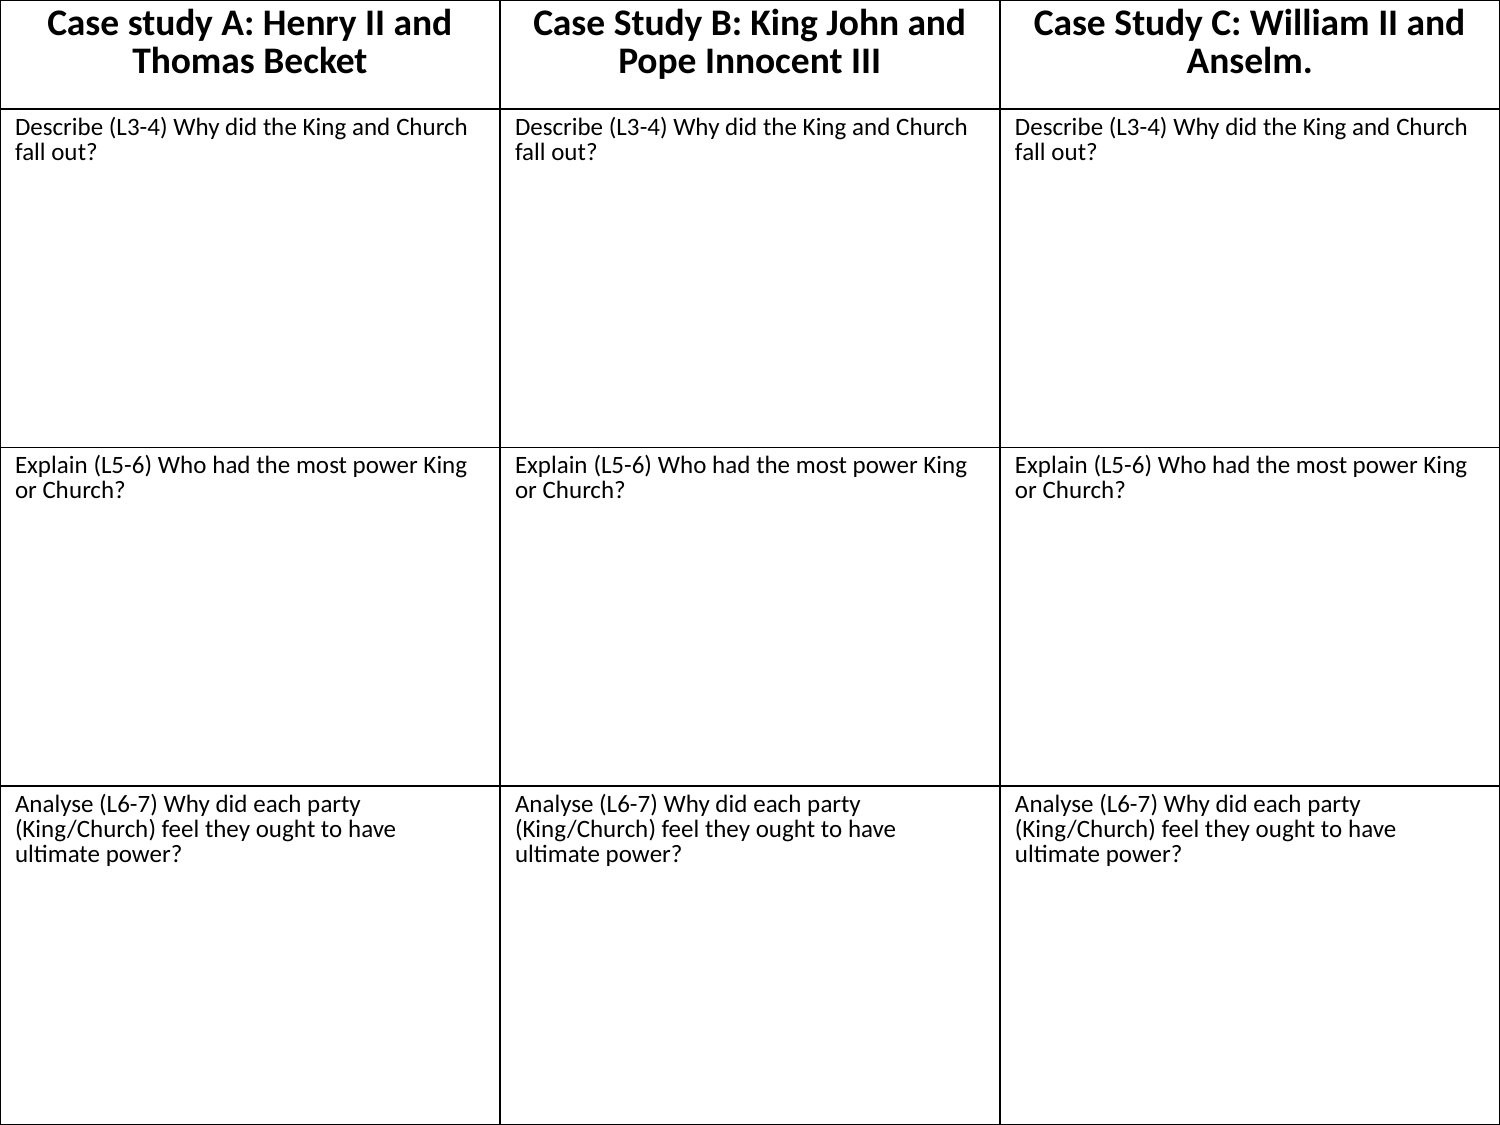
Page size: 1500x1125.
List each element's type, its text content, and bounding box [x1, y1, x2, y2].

table_cell Describe (L3-4) Why did the King and Church fall out? [1, 110, 499, 447]
table_cell Explain (L5-6) Who had the most power King or Church? [501, 448, 999, 785]
table_cell Analyse (L6-7) Why did each party (King/Church) feel they ought to have ultimate power? [1, 787, 499, 1124]
table_cell Analyse (L6-7) Why did each party (King/Church) feel they ought to have ultimate power? [501, 787, 999, 1124]
table_header Case Study C: William II and Anselm. [1001, 1, 1499, 108]
table_cell Describe (L3-4) Why did the King and Church fall out? [501, 110, 999, 447]
table_cell Describe (L3-4) Why did the King and Church fall out? [1001, 110, 1499, 447]
table_cell Analyse (L6-7) Why did each party (King/Church) feel they ought to have ultimate power? [1001, 787, 1499, 1124]
table_cell Explain (L5-6) Who had the most power King or Church? [1001, 448, 1499, 785]
table_header Case study A: Henry II and Thomas Becket [1, 1, 499, 108]
table_cell Explain (L5-6) Who had the most power King or Church? [1, 448, 499, 785]
table_header Case Study B: King John and Pope Innocent III [501, 1, 999, 108]
